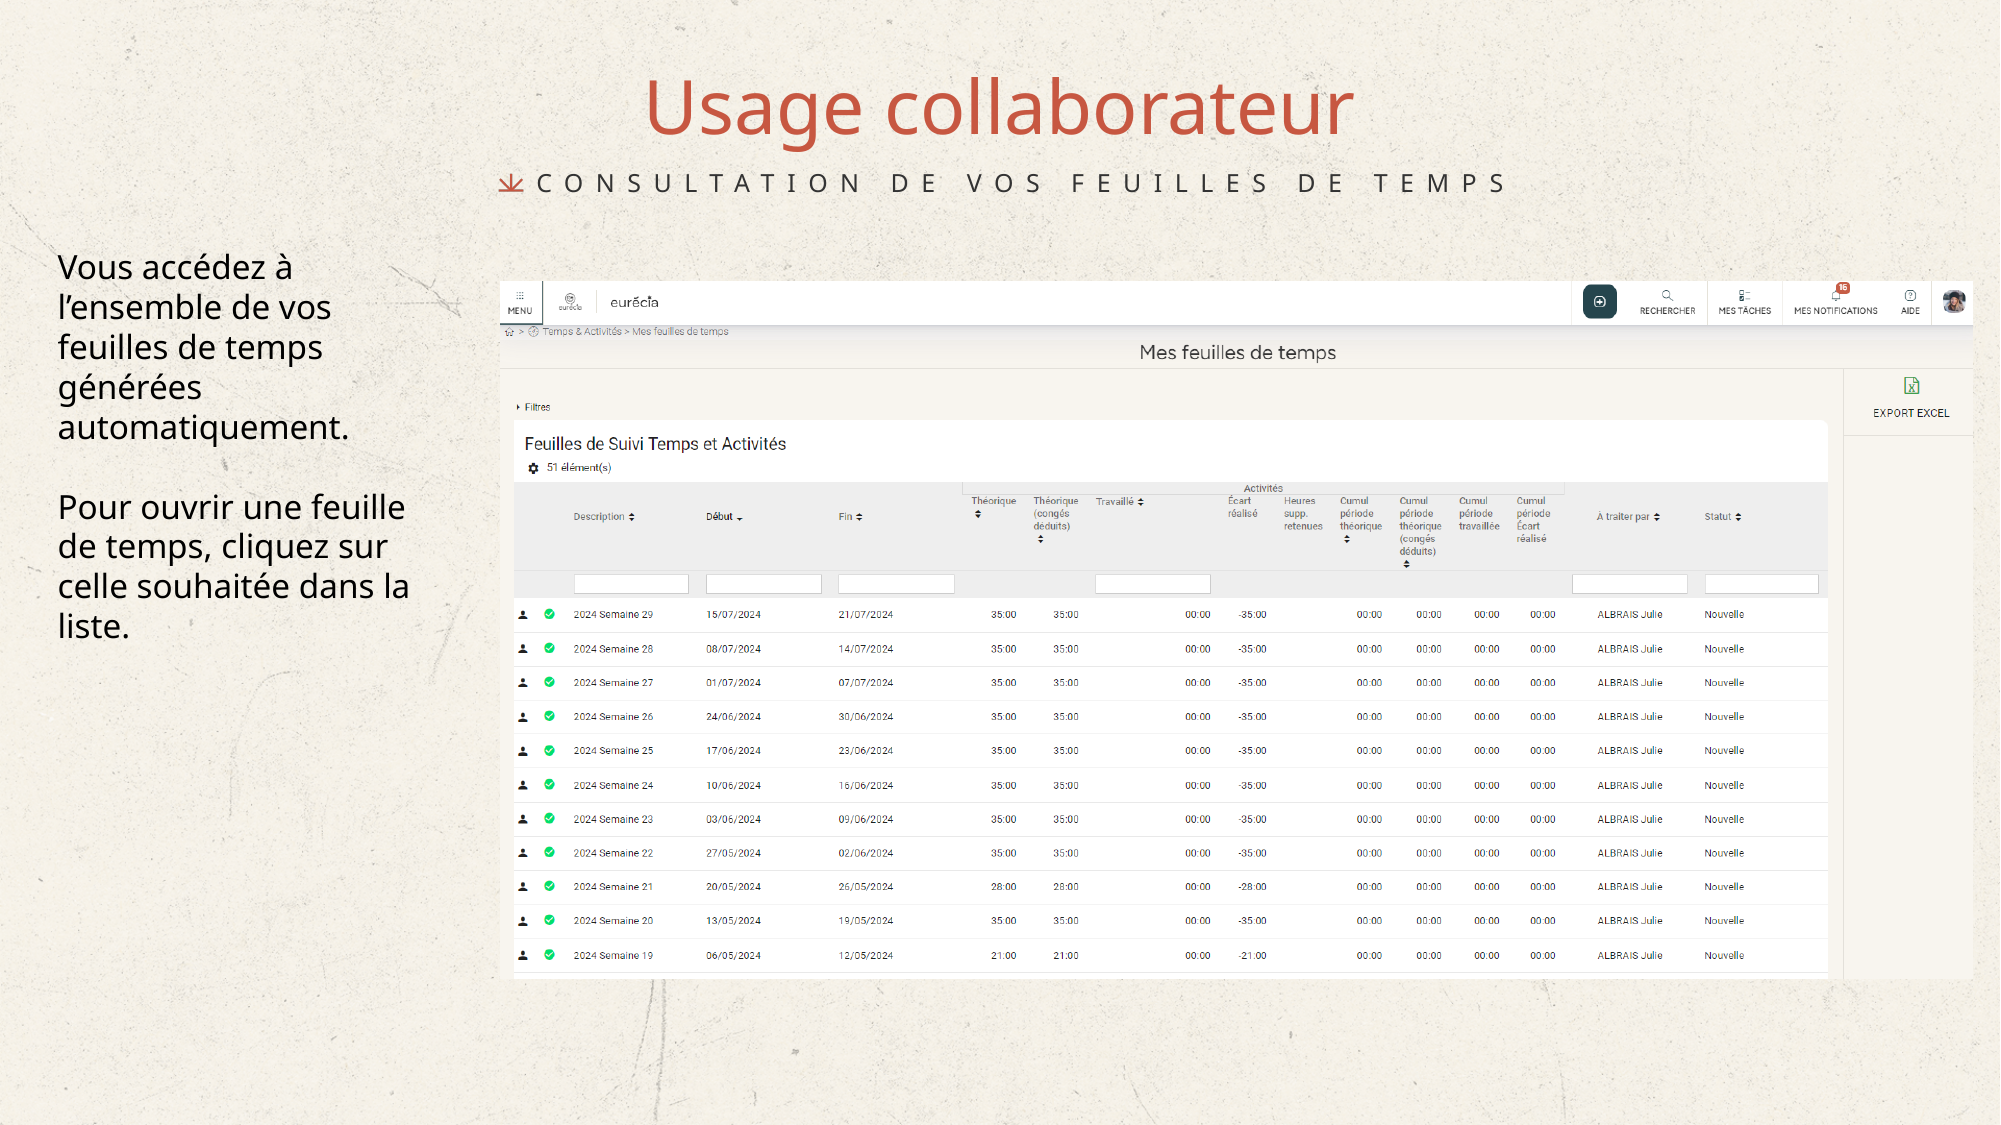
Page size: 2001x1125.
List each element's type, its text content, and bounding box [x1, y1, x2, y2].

text_box Usage collaborateur [60, 85, 1940, 136]
picture [0, 0, 2000, 1125]
text_box Consultation de vos feuilles de temps [62, 154, 1942, 210]
text_box Vous accédez à l’ensemble de vos feuilles de temps générées automatiquement. Pour ouvrir une feuille de temps, cliquez sur celle souhaitée dans la liste. [42, 238, 463, 738]
